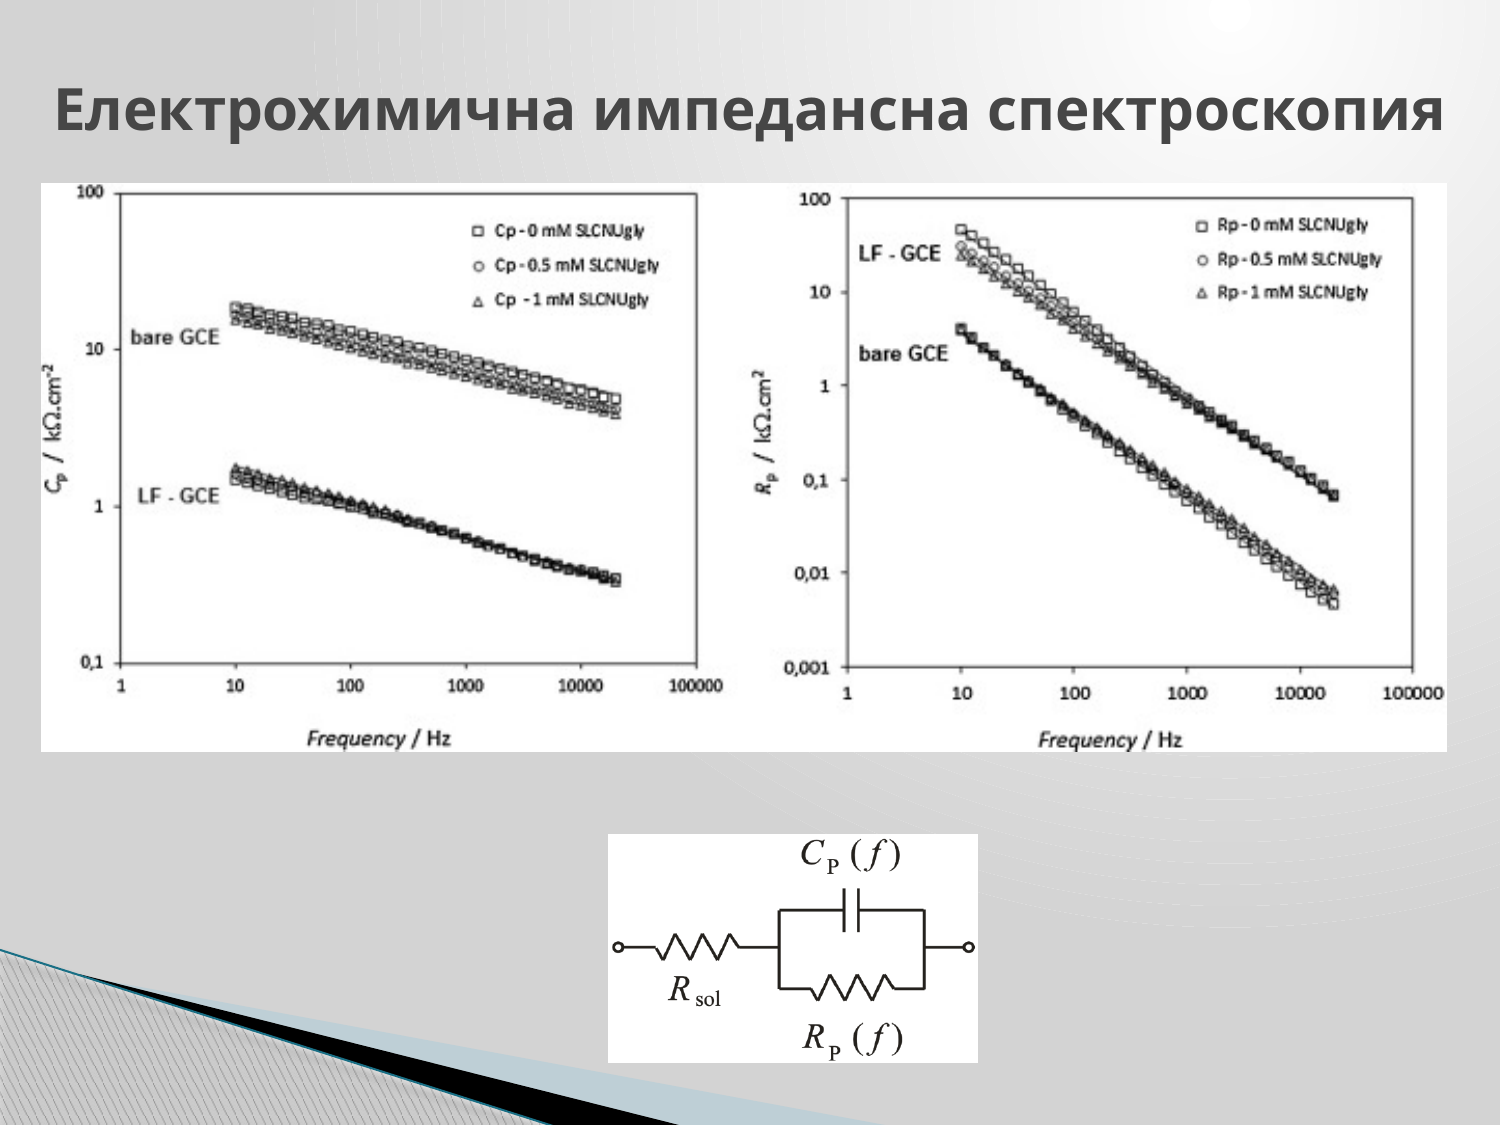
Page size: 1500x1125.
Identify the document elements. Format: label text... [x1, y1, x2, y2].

title Електрохимична импедансна спектроскопия [0, 13, 1500, 201]
picture [608, 833, 978, 1063]
picture [41, 183, 1448, 752]
